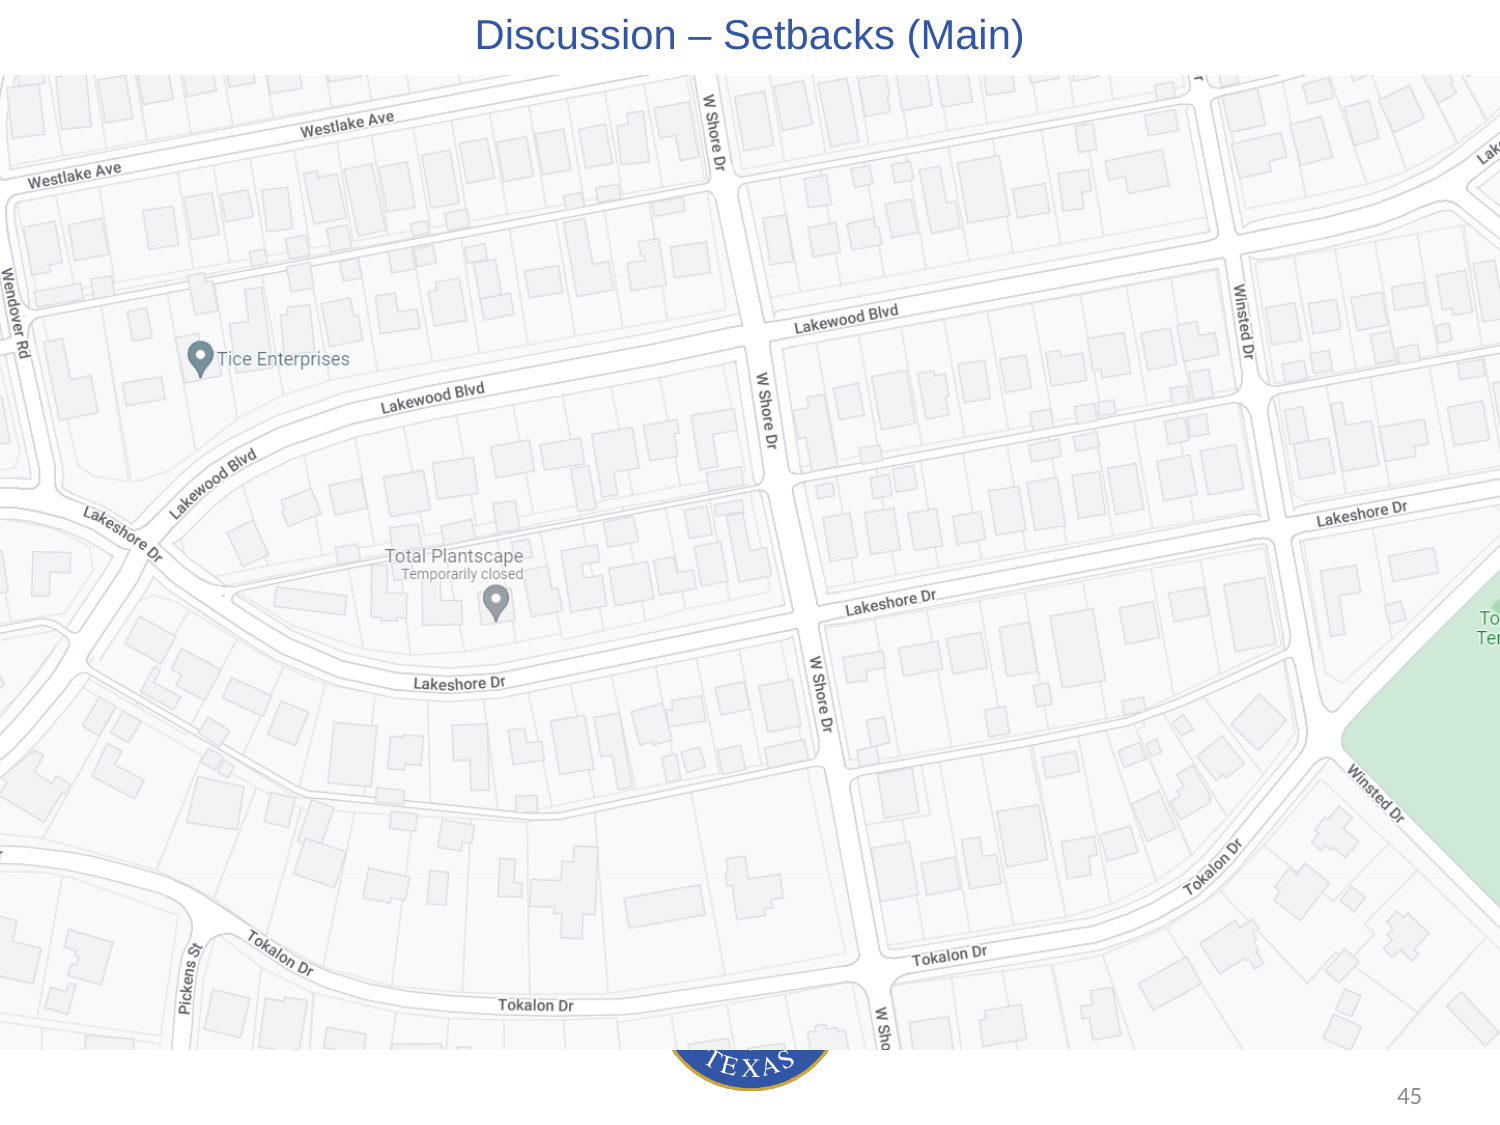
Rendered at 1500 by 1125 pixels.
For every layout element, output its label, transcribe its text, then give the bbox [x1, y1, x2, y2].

list Discussion – Setbacks (Main) [55, 0, 1445, 73]
picture [0, 74, 1500, 1050]
text_box 45 [1100, 1065, 1438, 1125]
text_box [125, 1058, 1450, 1125]
